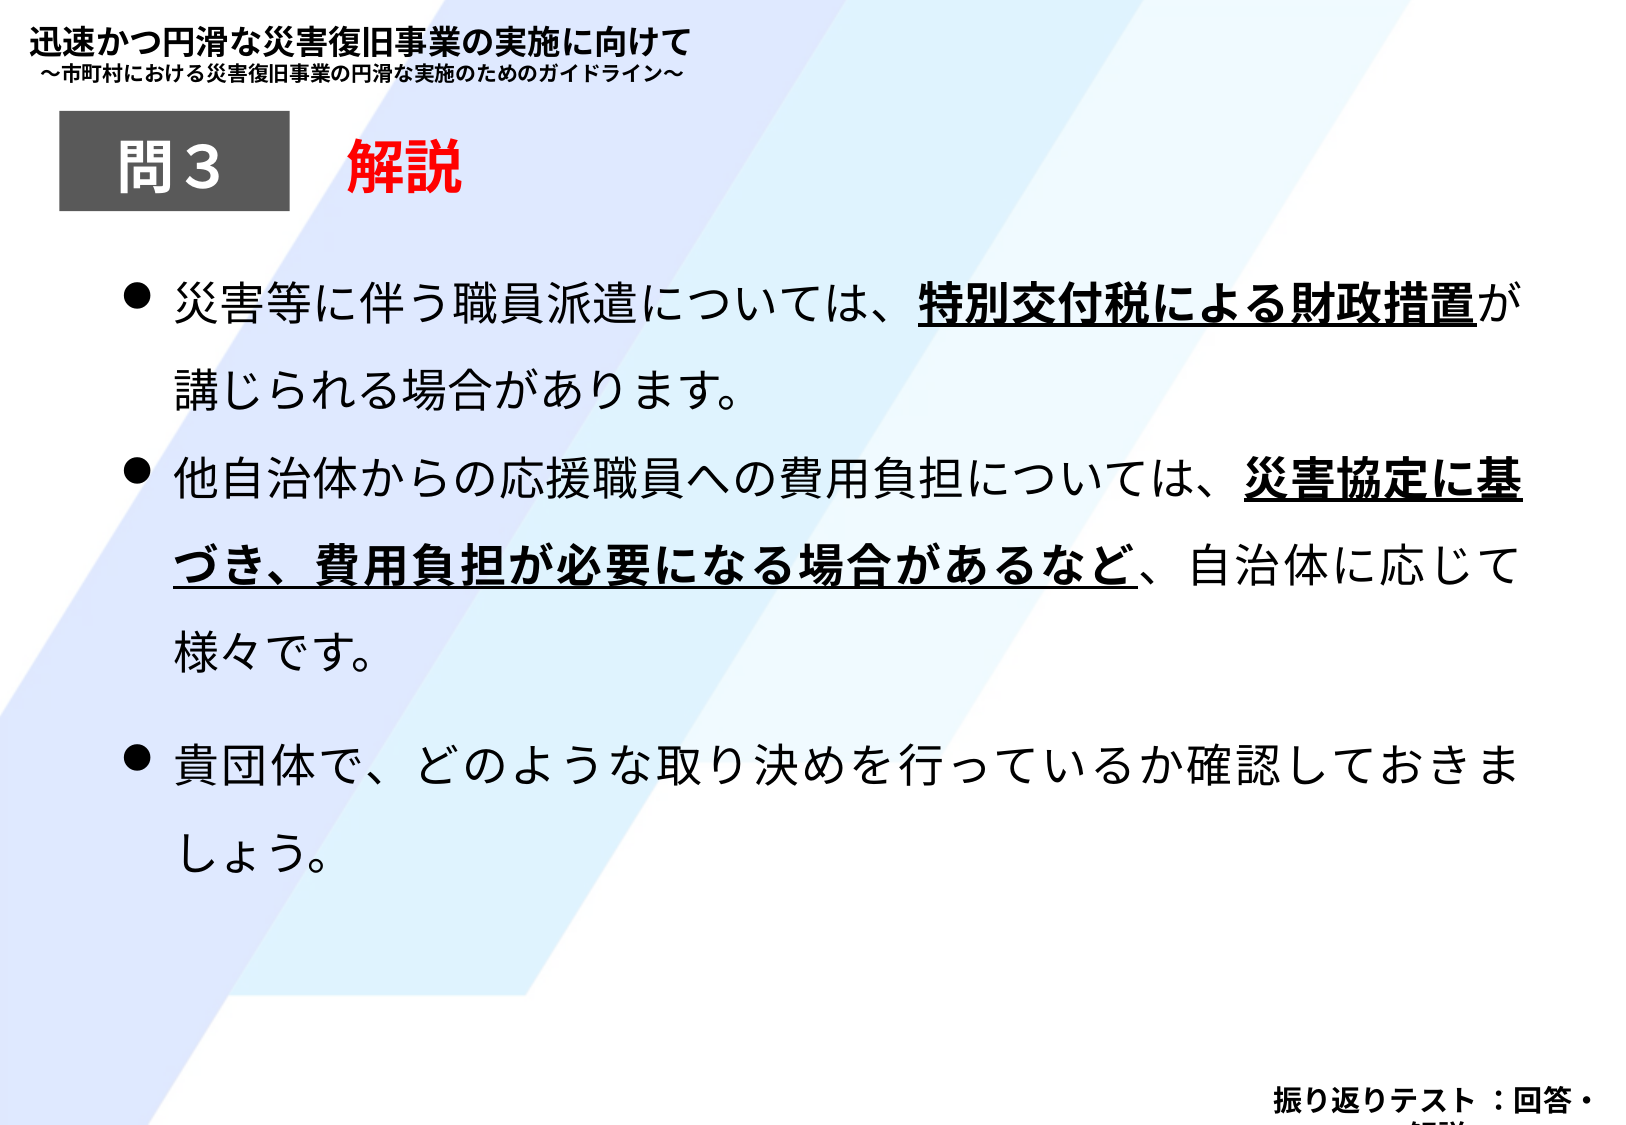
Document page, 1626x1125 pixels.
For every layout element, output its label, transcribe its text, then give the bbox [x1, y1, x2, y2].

text_box 問３ [59, 110, 289, 212]
text_box 迅速かつ円滑な災害復旧事業の実施に向けて ～市町村における災害復旧事業の円滑な実施のためのガイドライン～ [0, 13, 725, 94]
text_box 振り返りテスト ：回答・解説 [1249, 1074, 1625, 1125]
text_box 災害等に伴う職員派遣については、特別交付税による財政措置が講じられる場合があります。 他自治体からの応援職員への費用負担については、災害協定に基づき、費用負担が必要になる場合があるなど、自治体に応じて様々です。 貴団体で、どのような取り決めを行っているか確認しておきましょう。 [84, 229, 1541, 910]
text_box 解説 [289, 110, 520, 212]
